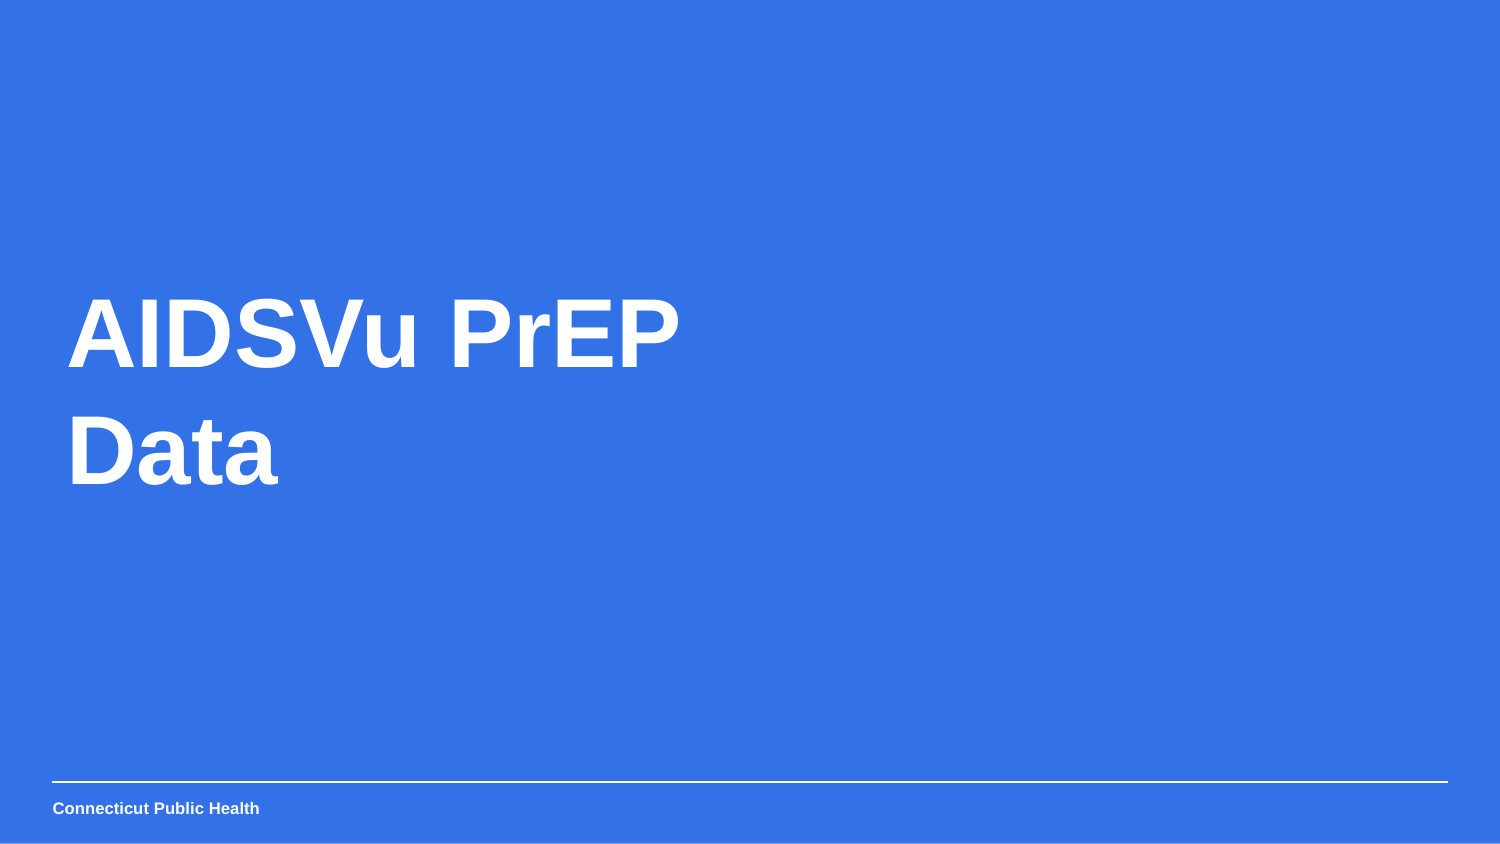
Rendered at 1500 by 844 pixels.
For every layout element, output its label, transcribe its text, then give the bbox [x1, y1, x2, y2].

list AIDSVu PrEP Data [32, 254, 811, 576]
